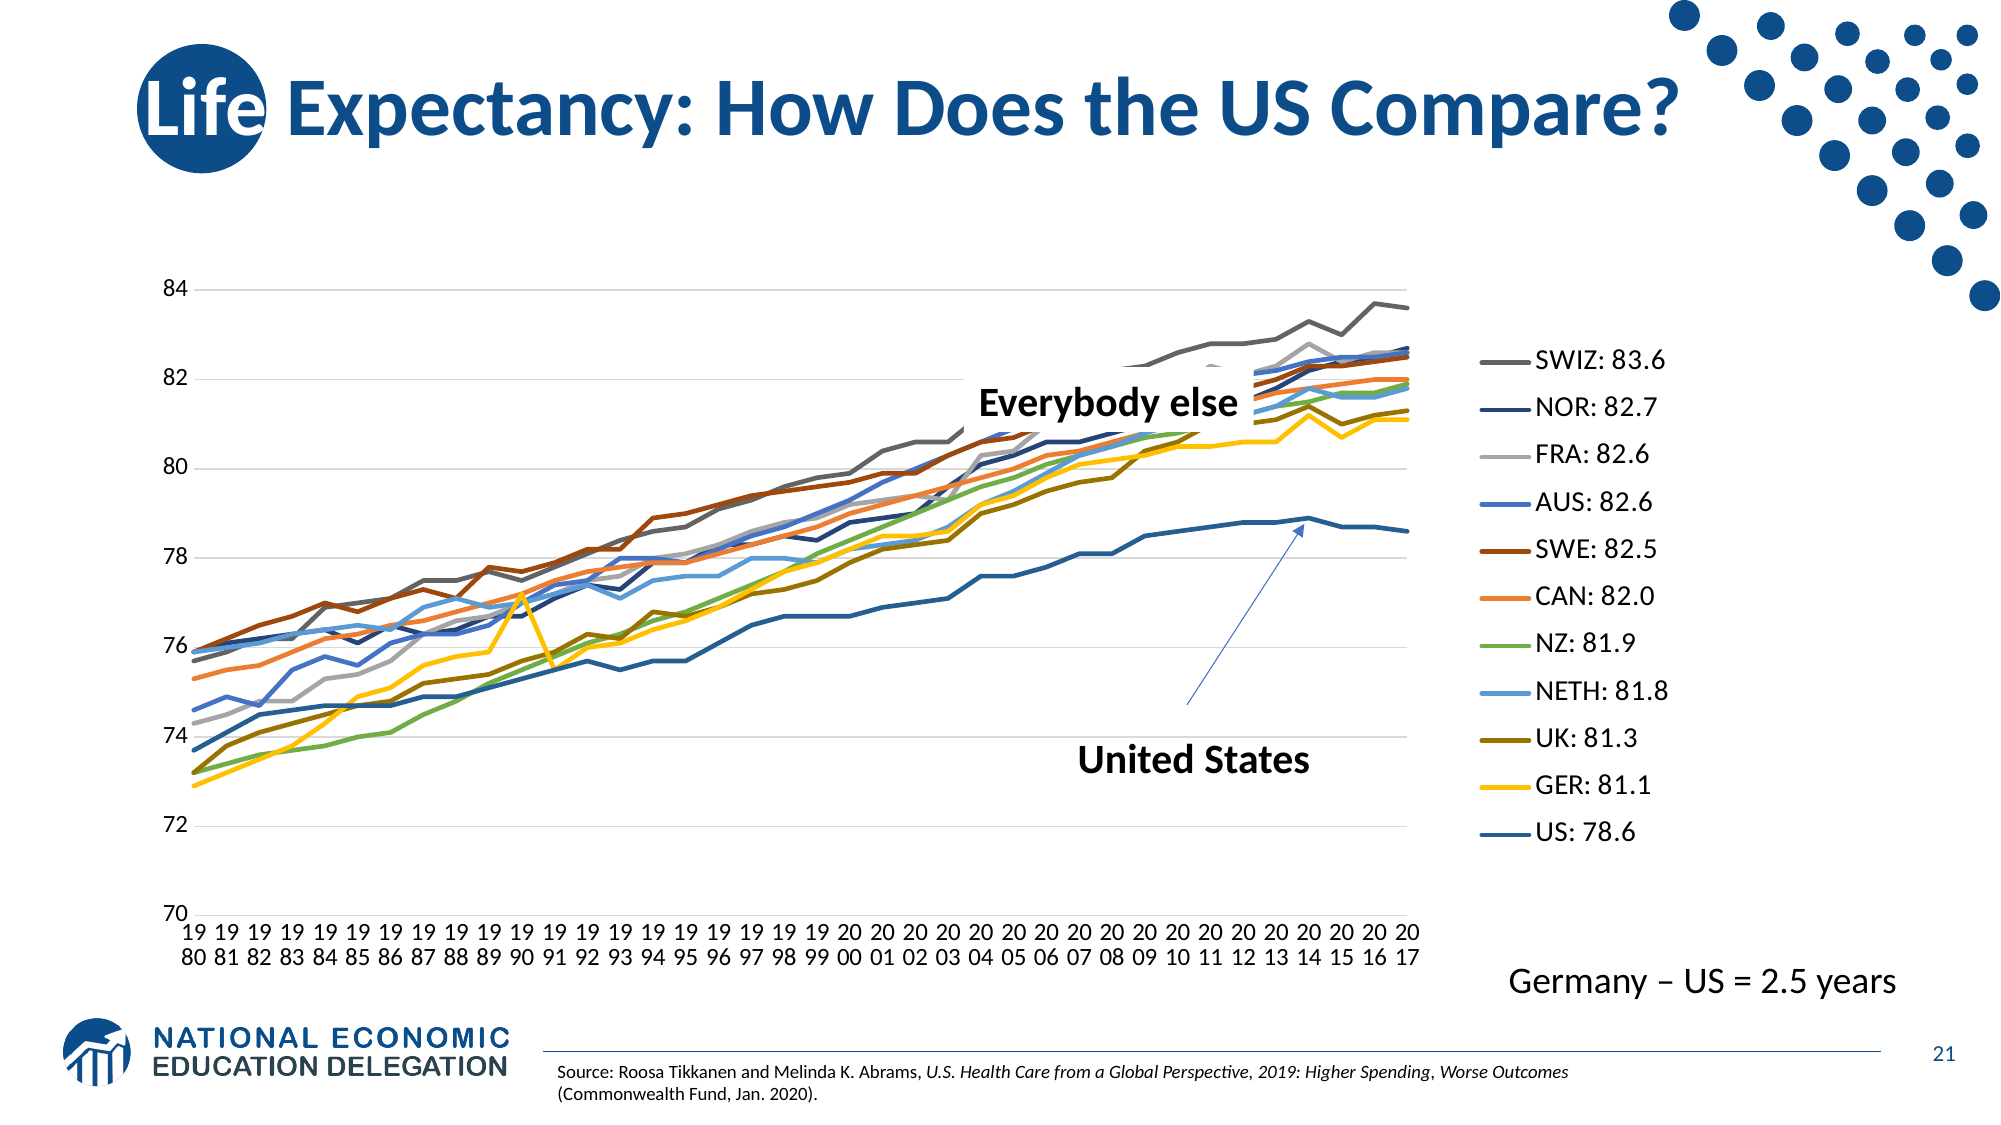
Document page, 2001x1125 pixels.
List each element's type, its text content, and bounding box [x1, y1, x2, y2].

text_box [1186, 523, 1305, 705]
chart [137, 257, 1863, 972]
slide_number 21 [1521, 1022, 1972, 1082]
title Life Expectancy: How Does the US Compare? [129, 0, 1855, 218]
text_box Source: Roosa Tikkanen and Melinda K. Abrams, U.S. Health Care from a Global Perspective, 2019: Higher Spending, Worse Outcomes (Commonwealth Fund, Jan. 2020). [542, 1051, 1675, 1112]
text_box Germany – US = 2.5 years [1493, 948, 1913, 1009]
picture [55, 1013, 520, 1091]
